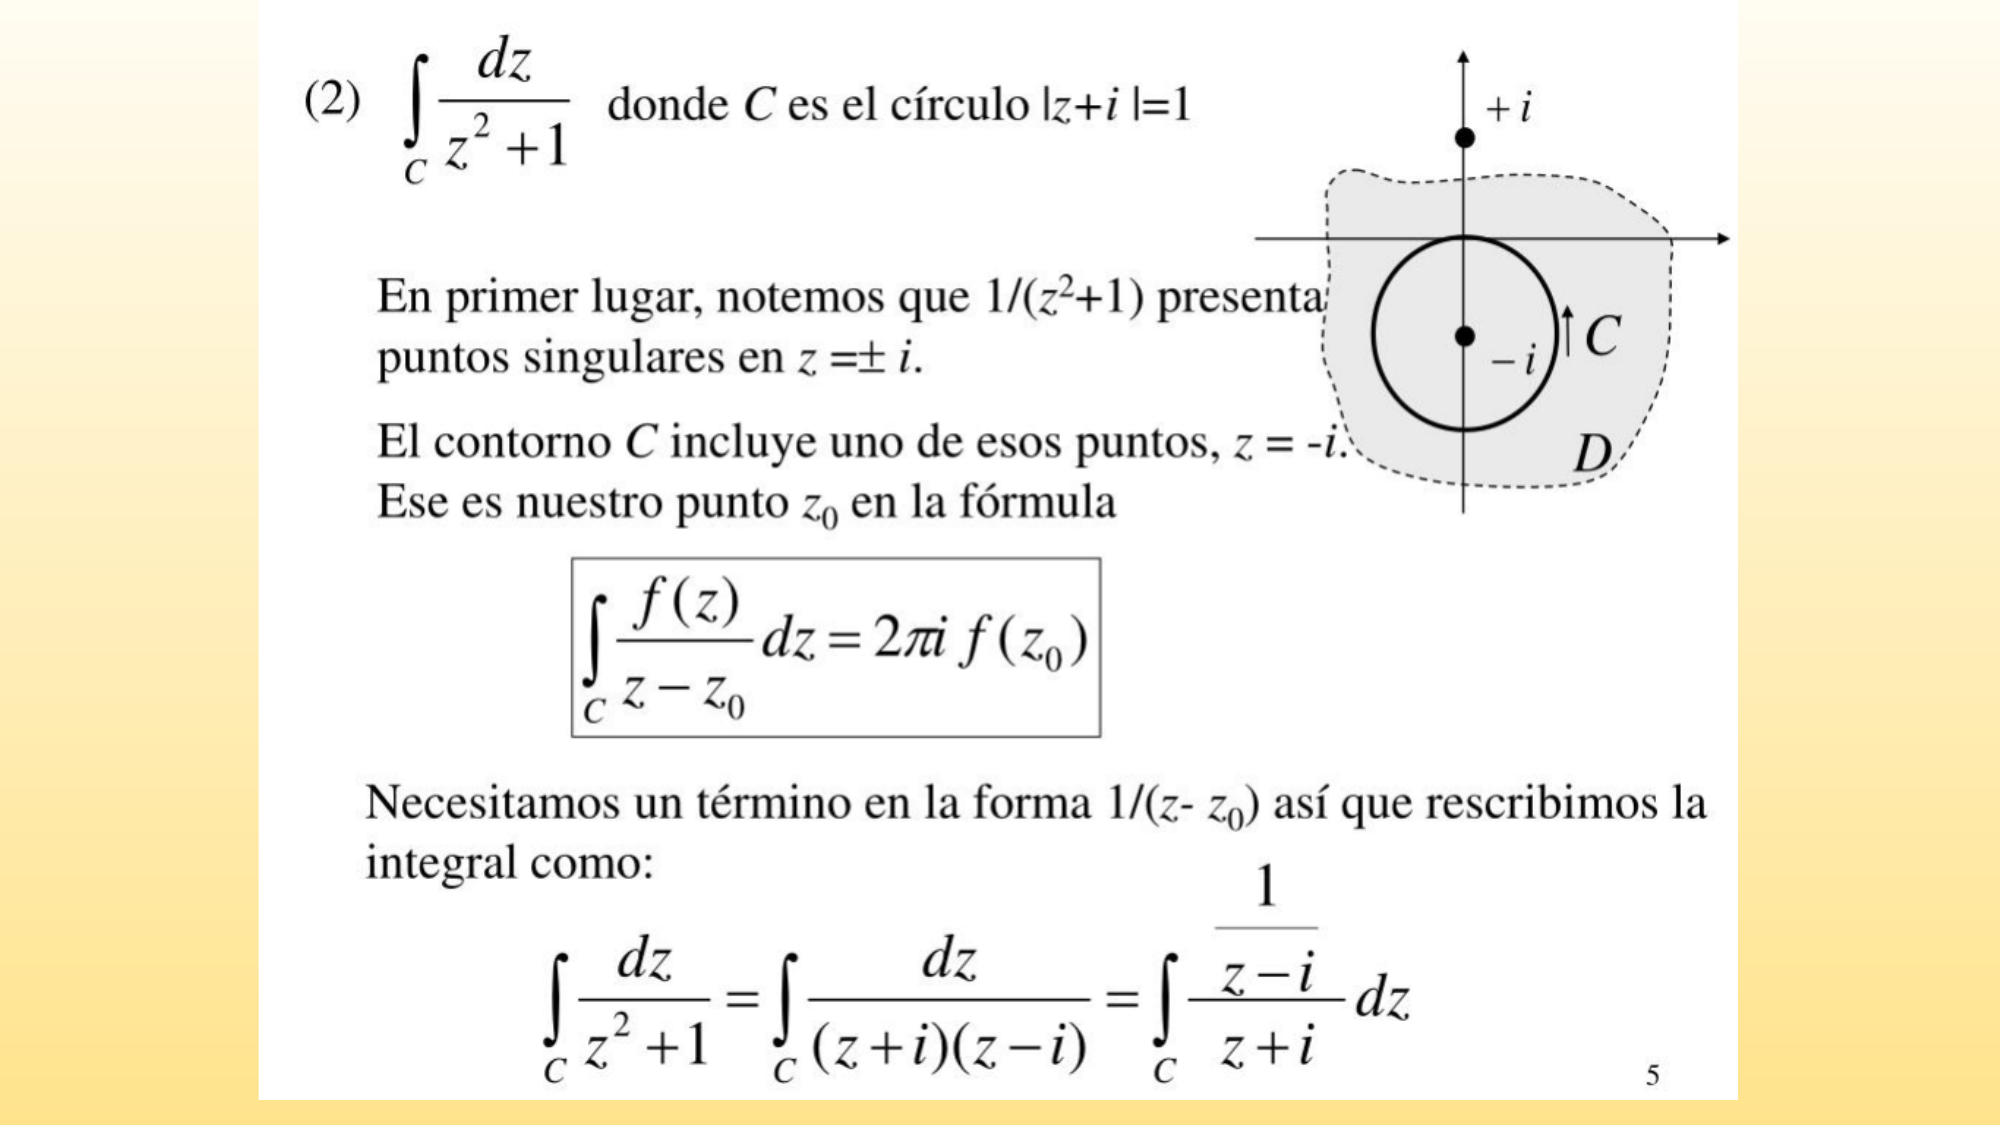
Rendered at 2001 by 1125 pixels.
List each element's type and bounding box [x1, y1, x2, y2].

picture [258, 0, 1738, 1100]
